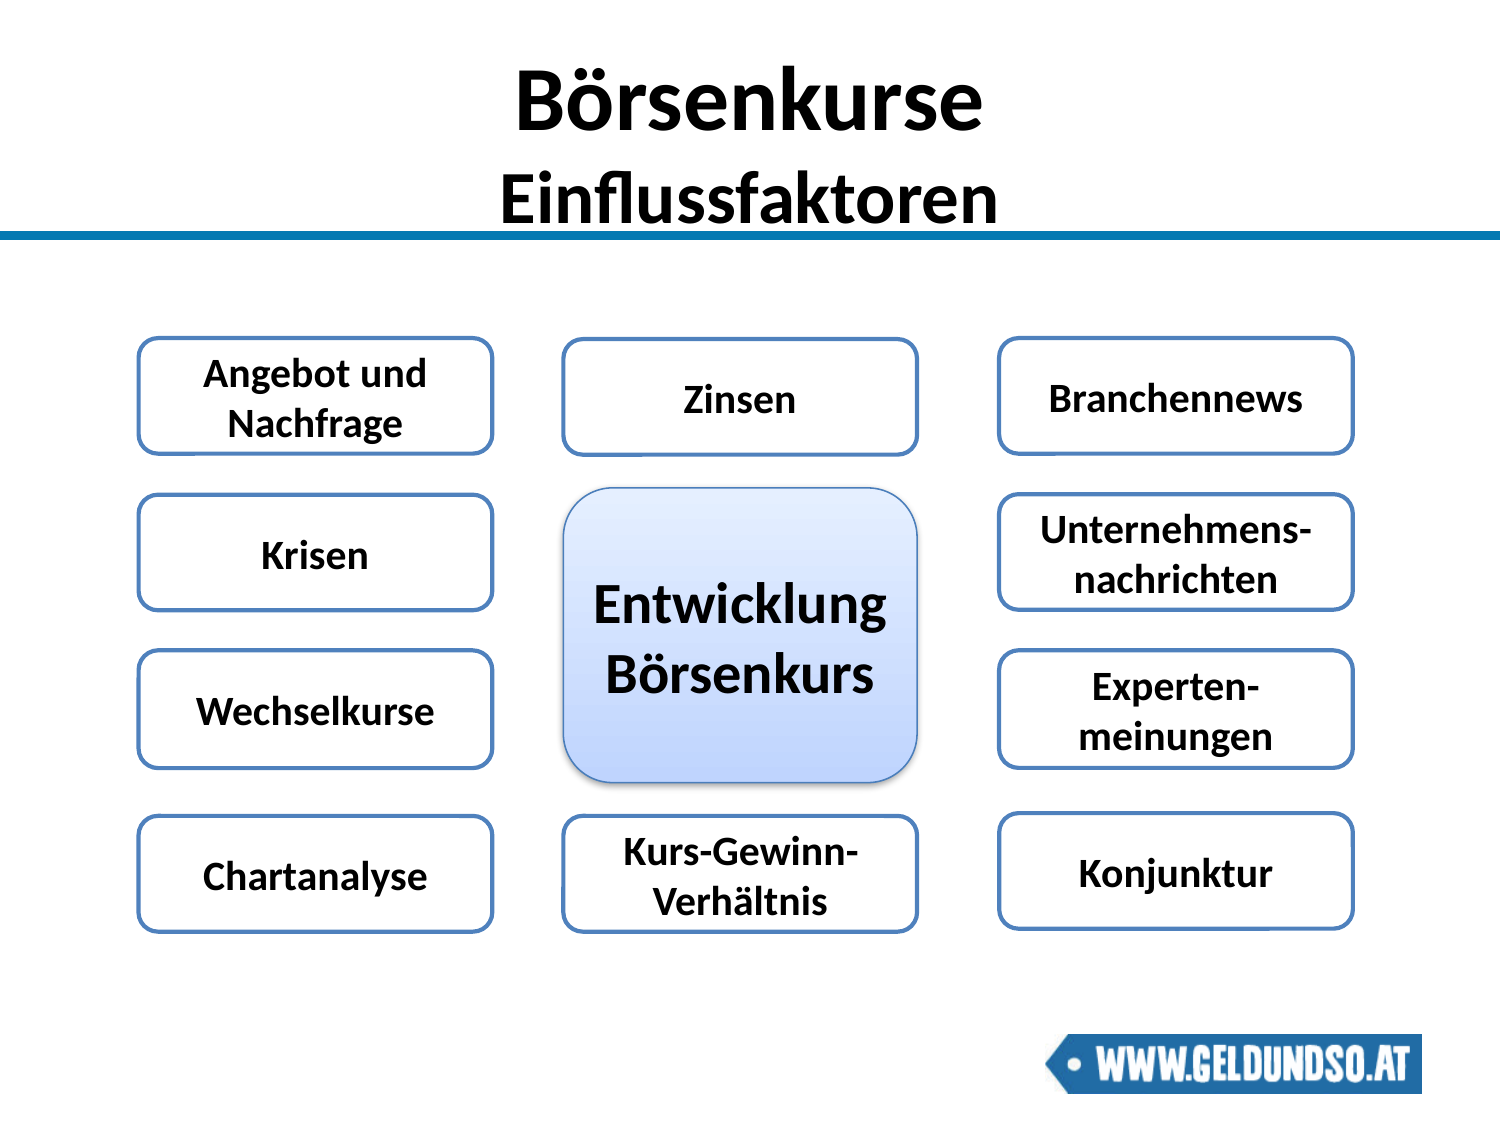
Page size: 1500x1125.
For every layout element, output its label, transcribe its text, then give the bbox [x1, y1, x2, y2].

text_box Wechselkurse [136, 648, 495, 771]
text_box Angebot und Nachfrage [136, 335, 495, 456]
text_box Branchennews [996, 335, 1355, 456]
text_box Kurs-Gewinn-Verhältnis [561, 813, 920, 934]
text_box Experten-meinungen [996, 648, 1355, 770]
text_box Krisen [136, 492, 495, 613]
picture [1045, 1034, 1422, 1094]
text_box Chartanalyse [136, 813, 495, 934]
text_box Entwicklung Börsenkurs [562, 487, 918, 784]
text_box Unternehmens-nachrichten [996, 492, 1355, 612]
text_box Zinsen [561, 336, 920, 457]
title Börsenkurse Einflussfaktoren [75, 45, 1425, 233]
text_box Konjunktur [997, 811, 1355, 931]
